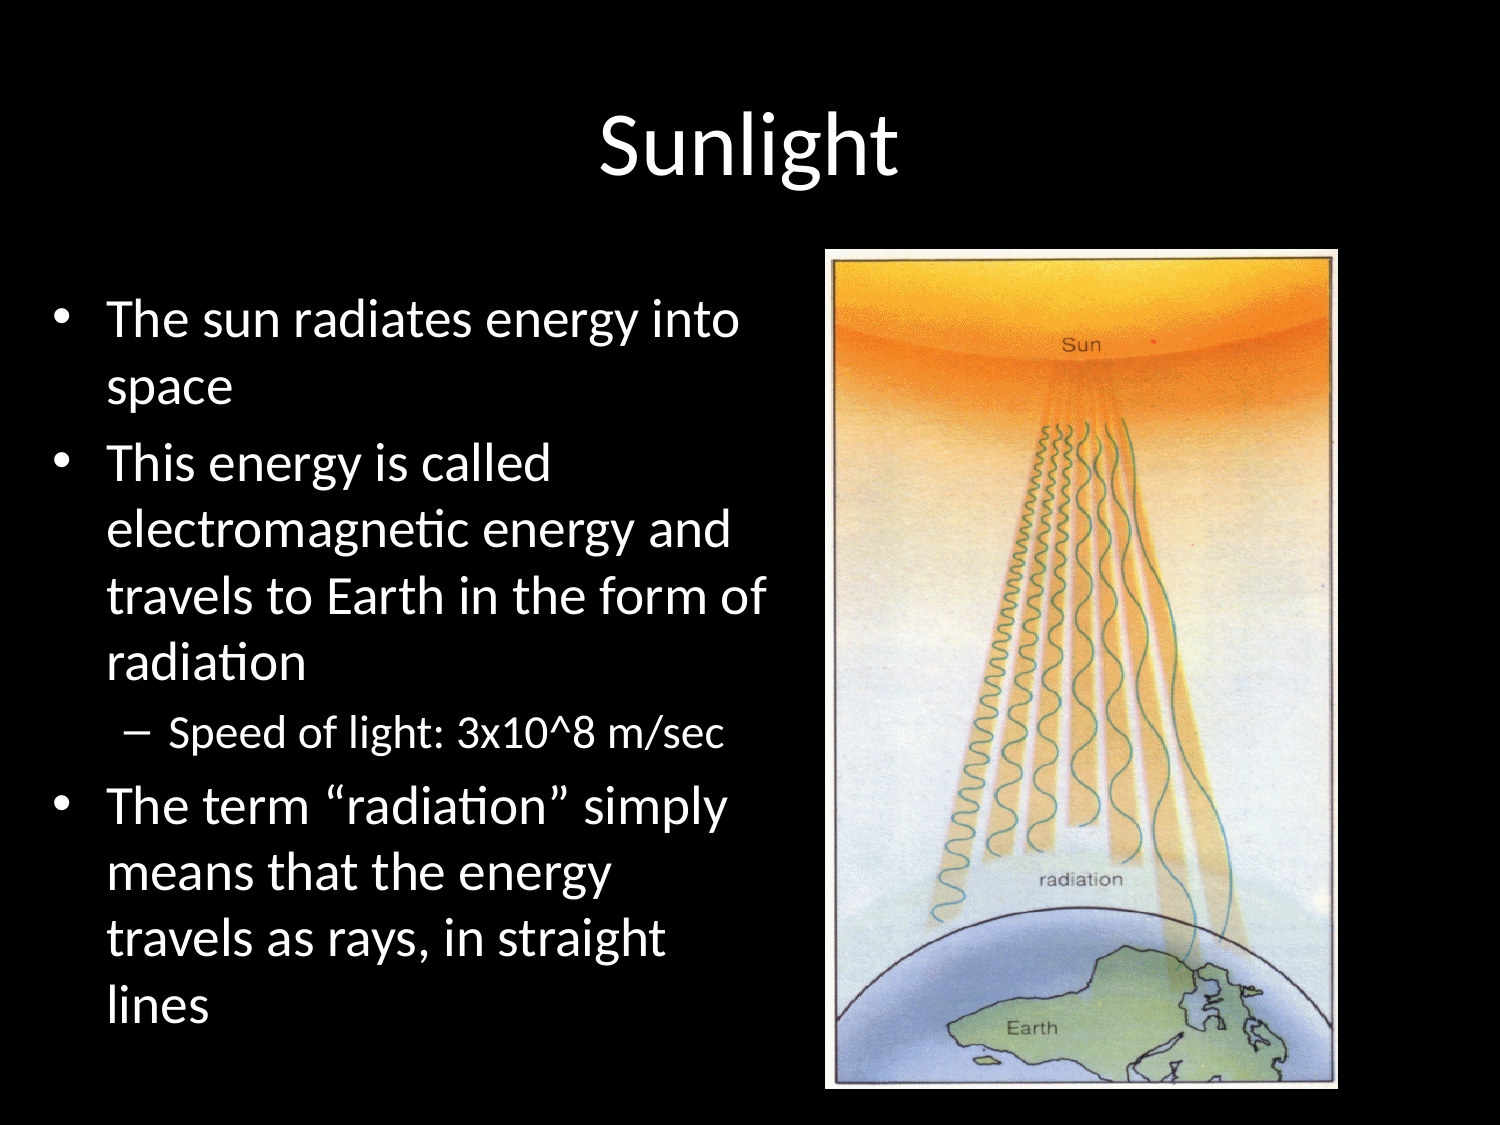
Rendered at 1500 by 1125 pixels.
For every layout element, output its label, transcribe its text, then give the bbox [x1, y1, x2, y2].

list The sun radiates energy into space This energy is called electromagnetic energy and travels to Earth in the form of radiation Speed of light: 3x10^8 m/sec The term “radiation” simply means that the energy travels as rays, in straight lines [37, 274, 788, 1050]
title Sunlight [74, 44, 1426, 233]
picture [824, 249, 1338, 1090]
